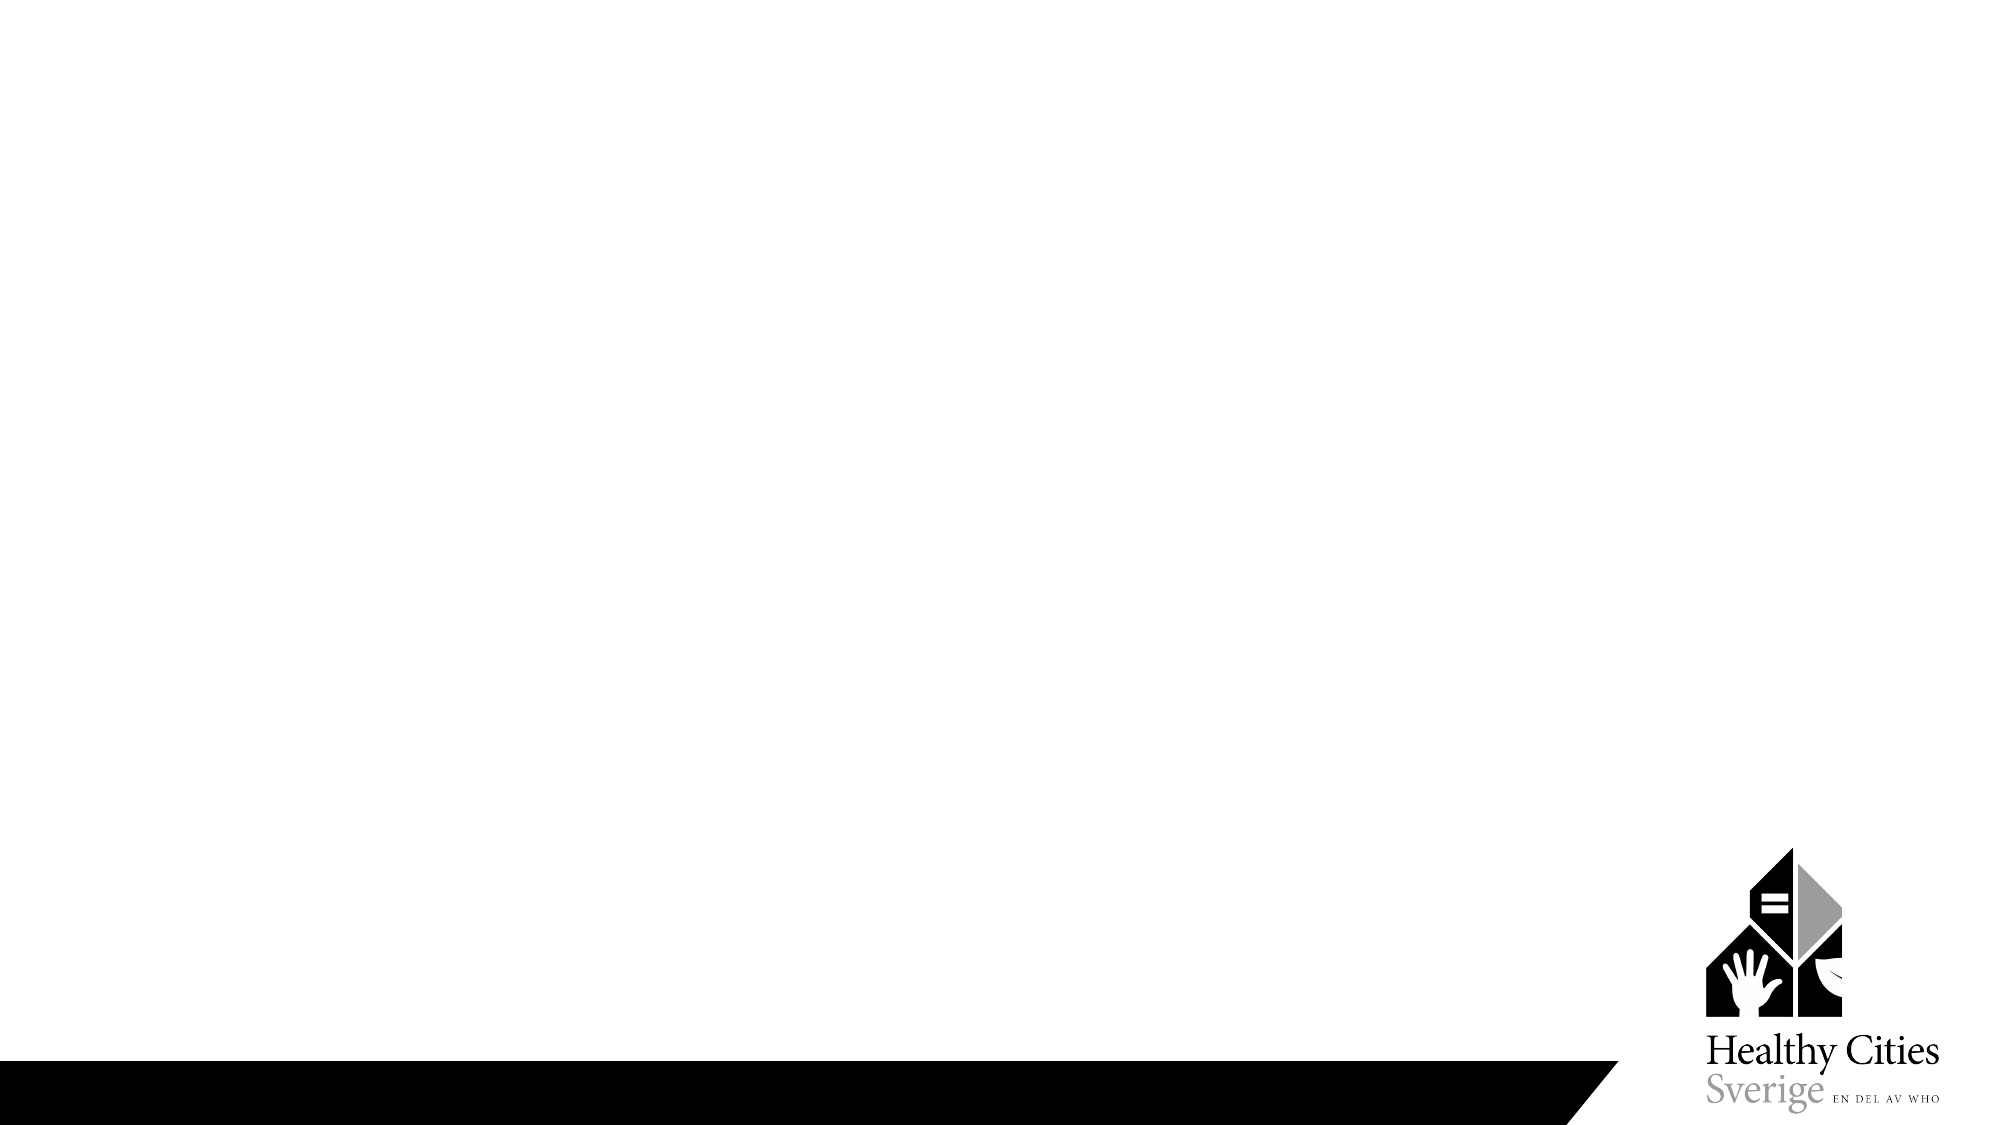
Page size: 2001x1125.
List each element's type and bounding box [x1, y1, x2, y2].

picture [1706, 847, 1939, 1114]
